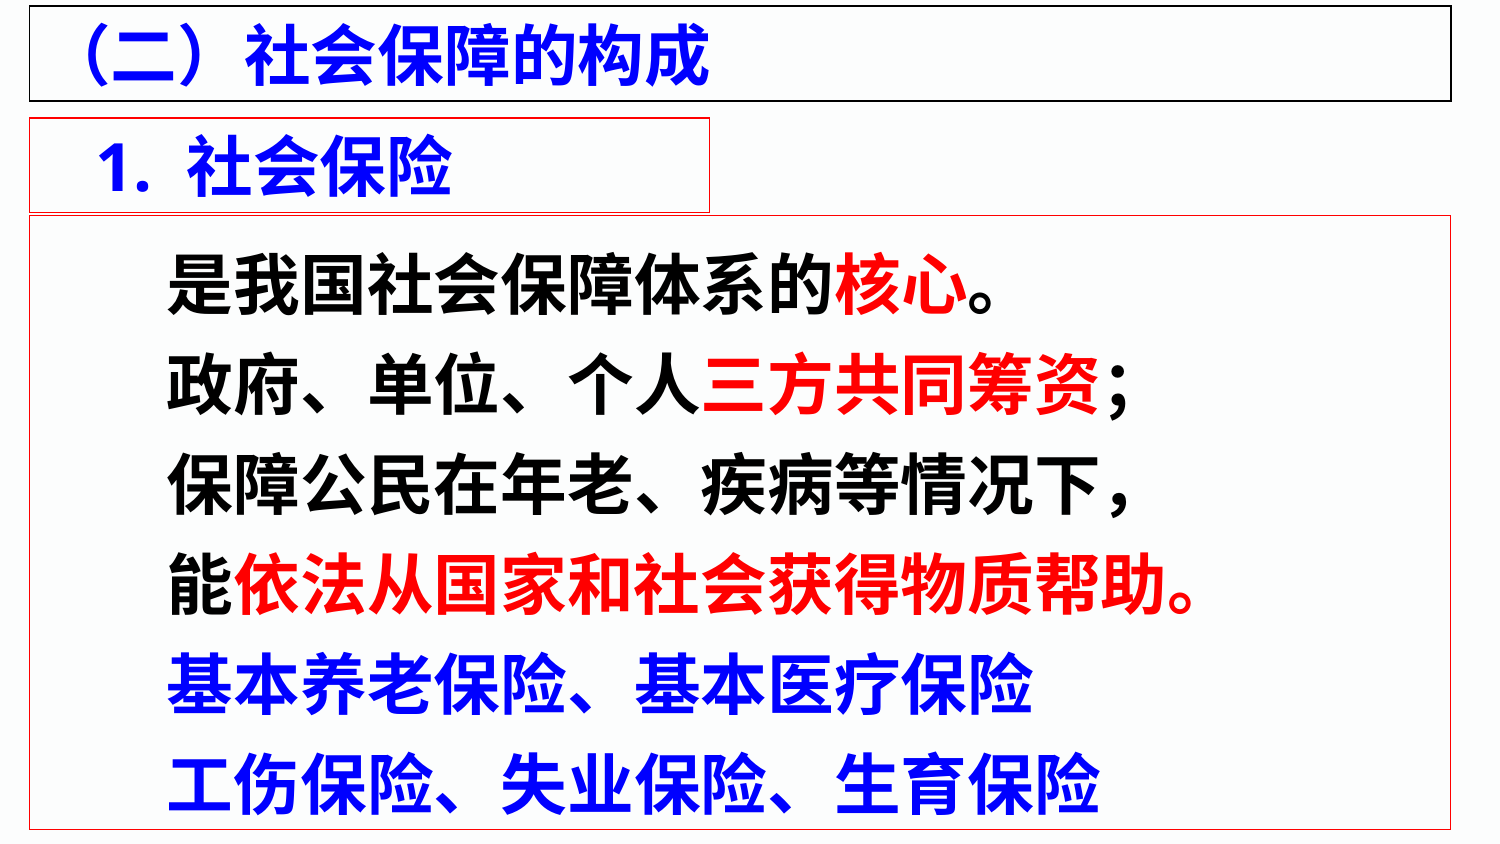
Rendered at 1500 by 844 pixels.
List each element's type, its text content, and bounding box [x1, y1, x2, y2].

text_box 1. 社会保险 [29, 117, 710, 213]
text_box 是我国社会保障体系的核心。 政府、单位、个人三方共同筹资； 保障公民在年老、疾病等情况下， 能依法从国家和社会获得物质帮助。 基本养老保险、基本医疗保险 工伤保险、失业保险、生育保险 [29, 215, 1451, 830]
text_box （二）社会保障的构成 [29, 6, 1451, 101]
